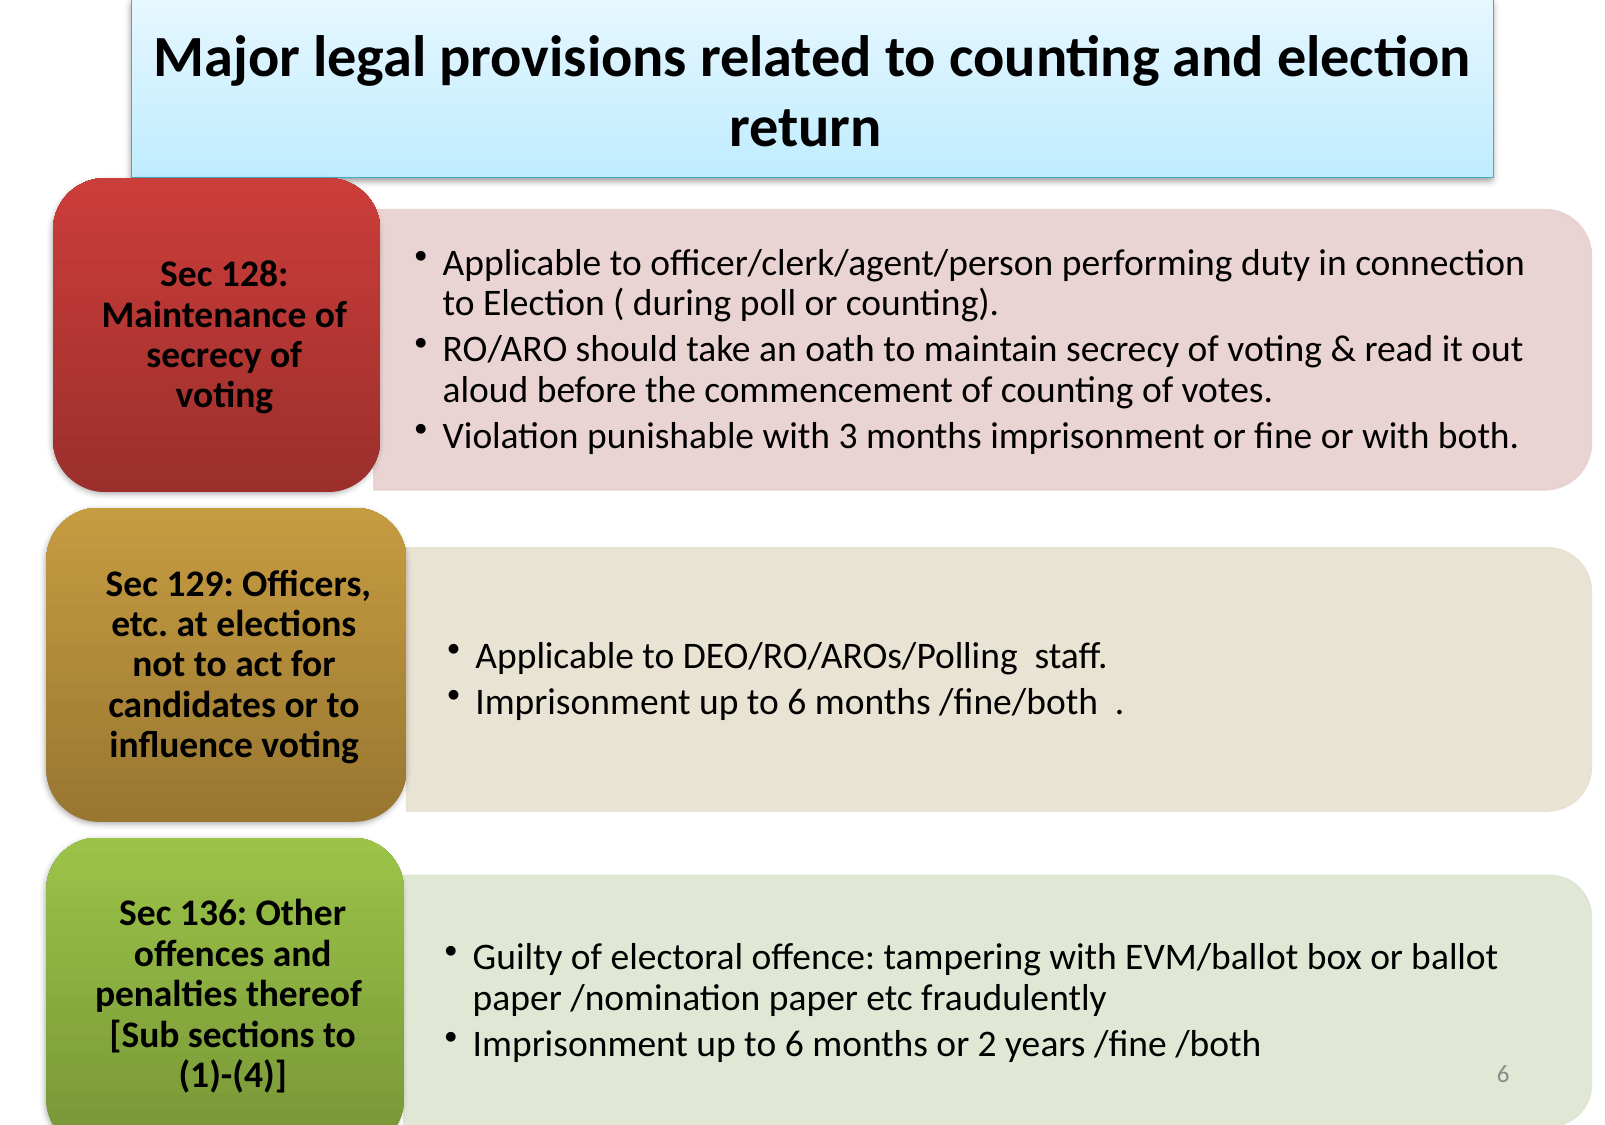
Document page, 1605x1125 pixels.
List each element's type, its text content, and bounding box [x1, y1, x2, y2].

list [45, 177, 1592, 1125]
title Major legal provisions related to counting and election return [131, 0, 1494, 176]
